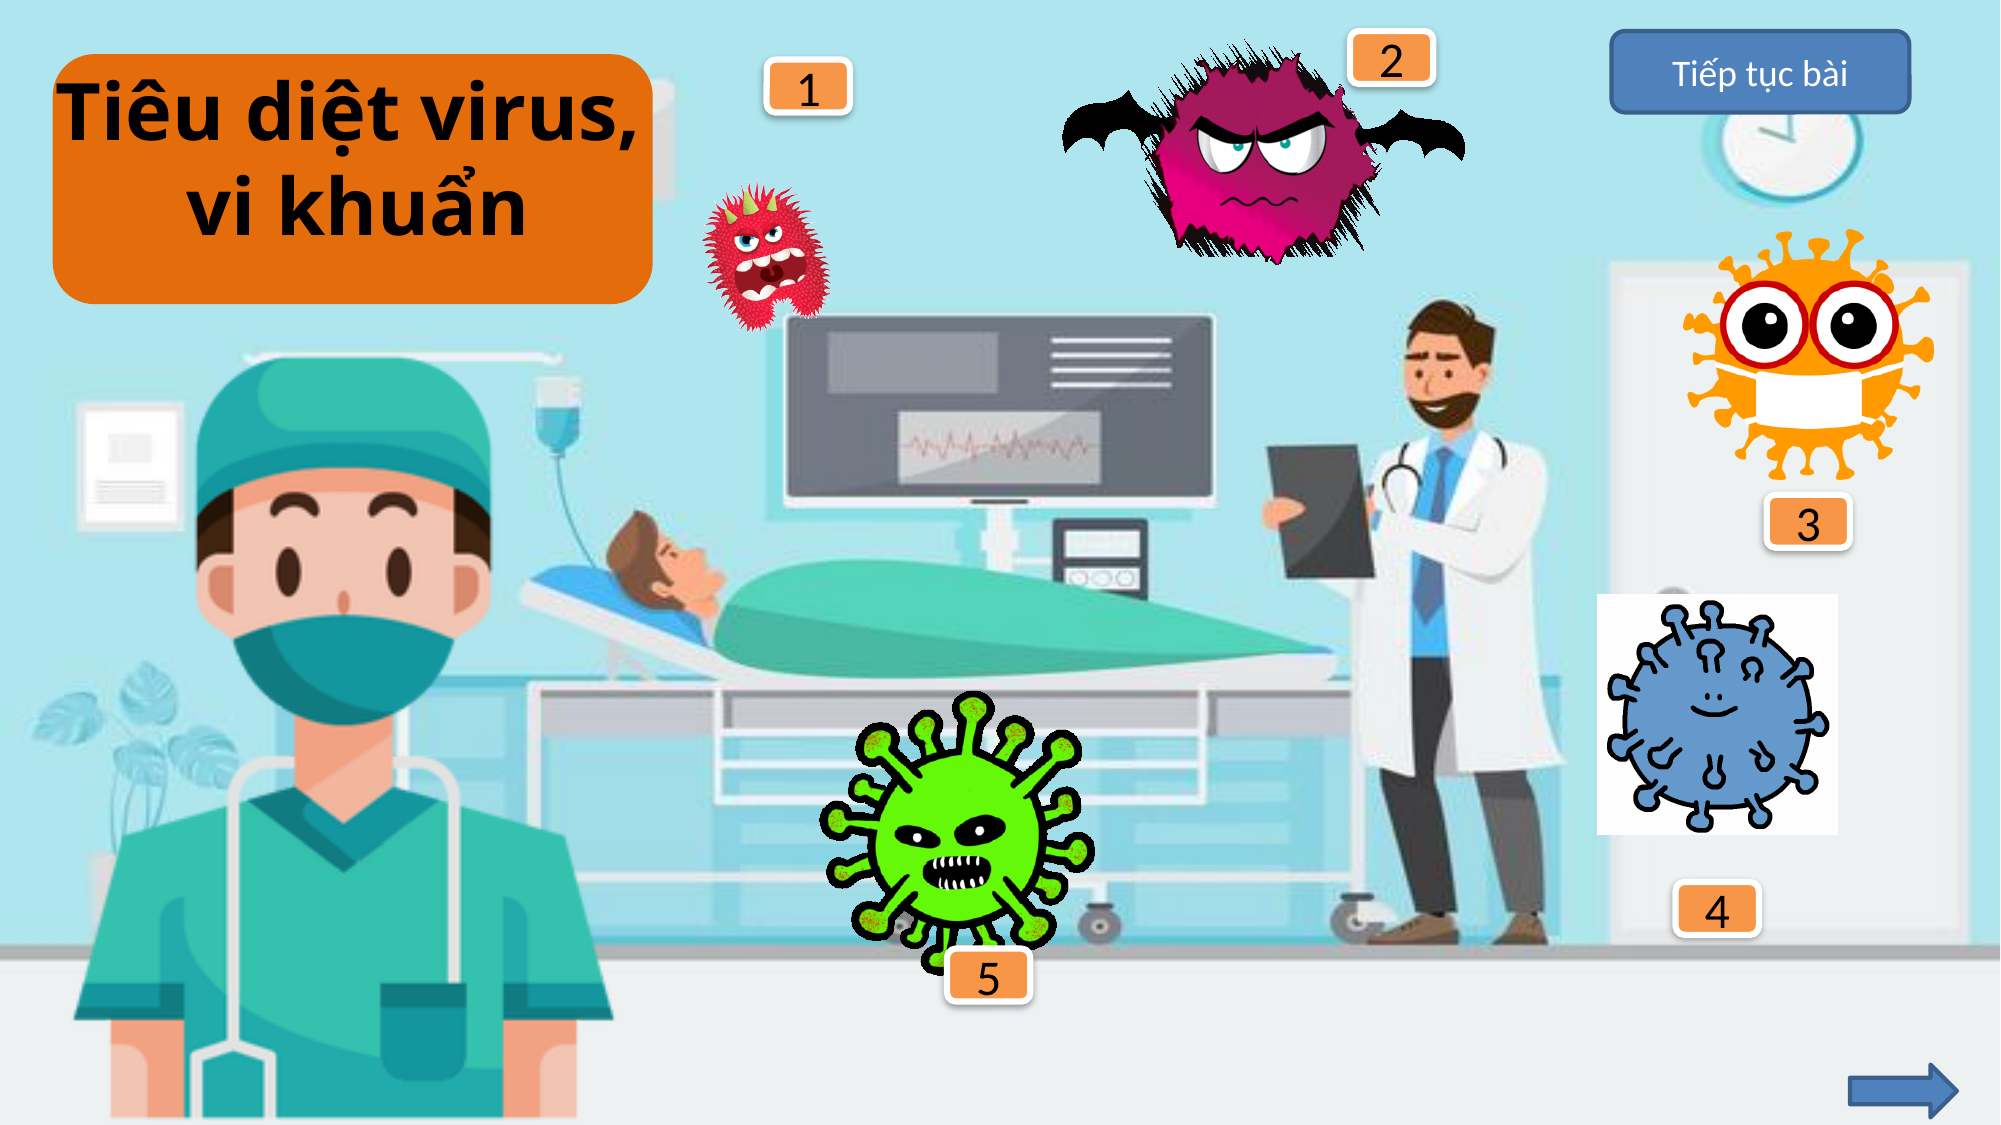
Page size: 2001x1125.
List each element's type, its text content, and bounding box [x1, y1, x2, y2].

text_box 1 [763, 56, 854, 116]
text_box Tiếp tục bài [1609, 28, 1912, 115]
text_box [1847, 1062, 1960, 1120]
picture [0, 0, 2001, 1125]
text_box 4 [1672, 878, 1763, 939]
text_box 3 [1763, 491, 1854, 551]
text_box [0, 53, 717, 305]
